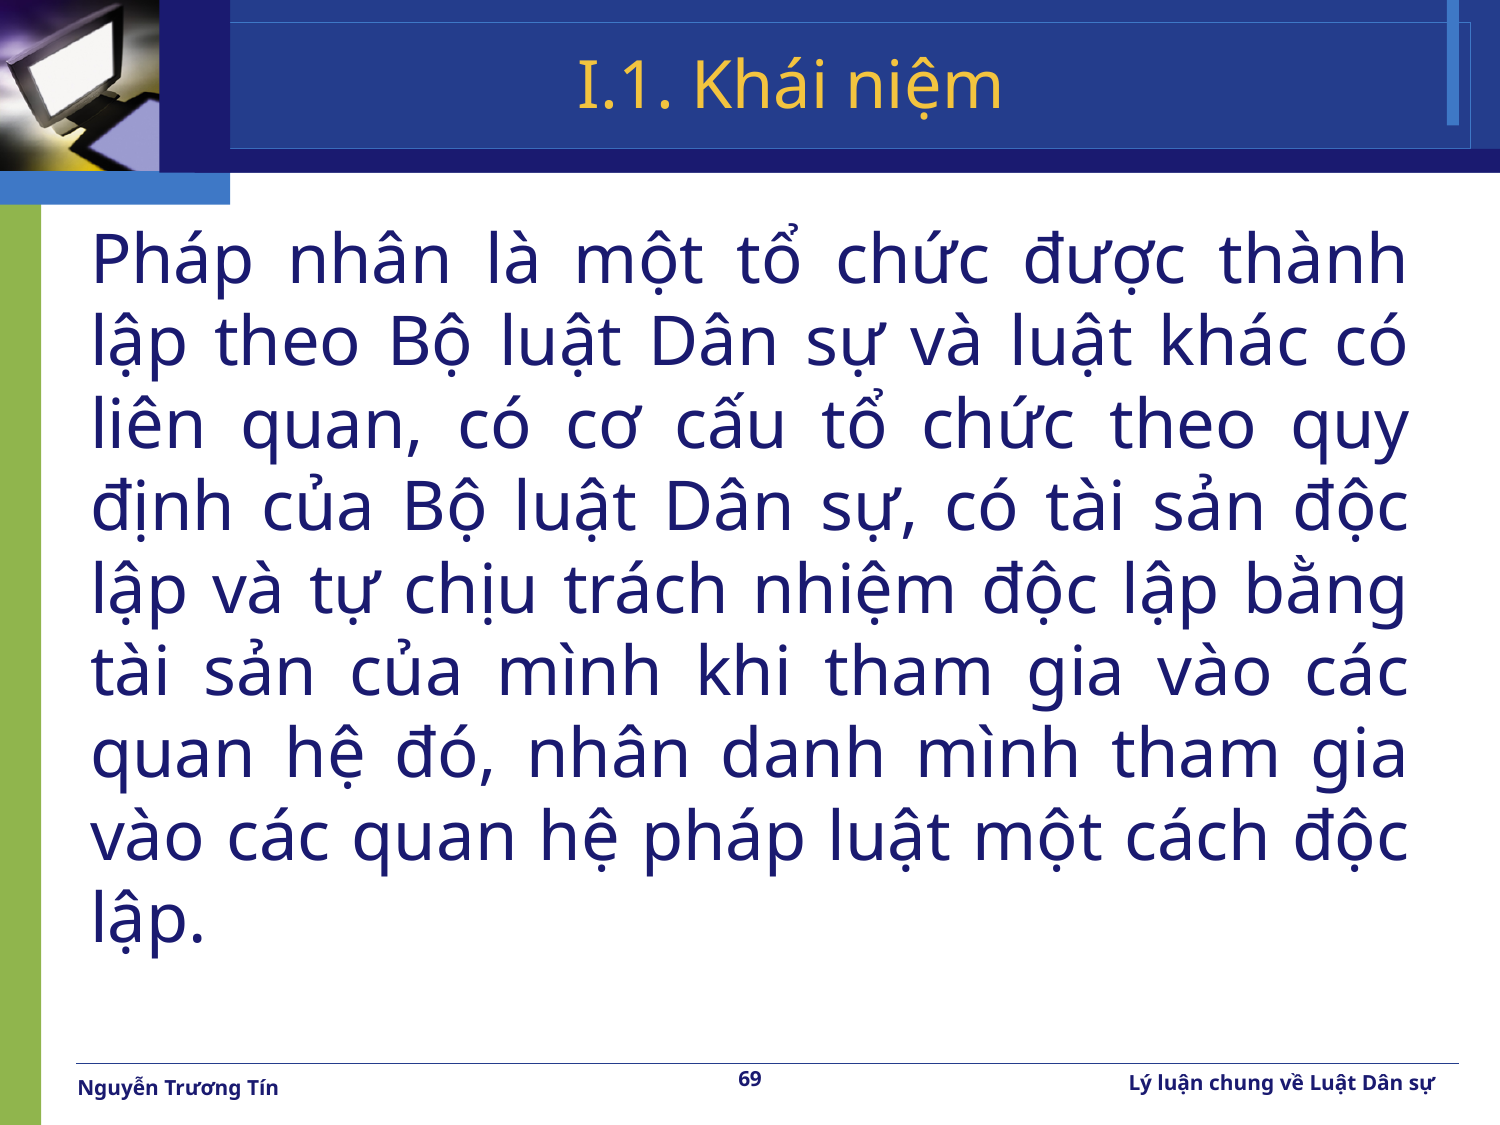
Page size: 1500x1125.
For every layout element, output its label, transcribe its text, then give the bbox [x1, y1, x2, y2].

picture [0, 0, 159, 171]
footer Lý luận chung về Luật Dân sự [1045, 1062, 1450, 1106]
slide_number Nguyễn Trương Tín [62, 1067, 475, 1105]
slide_number 69 [575, 1057, 925, 1096]
title I.1. Khái niệm [194, 35, 1388, 129]
list Pháp nhân là một tổ chức được thành lập theo Bộ luật Dân sự và luật khác có liên quan, có cơ cấu tổ chức theo quy định của Bộ luật Dân sự, có tài sản độc lập và tự chịu trách nhiệm độc lập bằng tài sản của mình khi tham gia vào các quan hệ đó, nhân danh mình tham gia vào các quan hệ pháp luật một cách độc lập. [75, 207, 1425, 1068]
